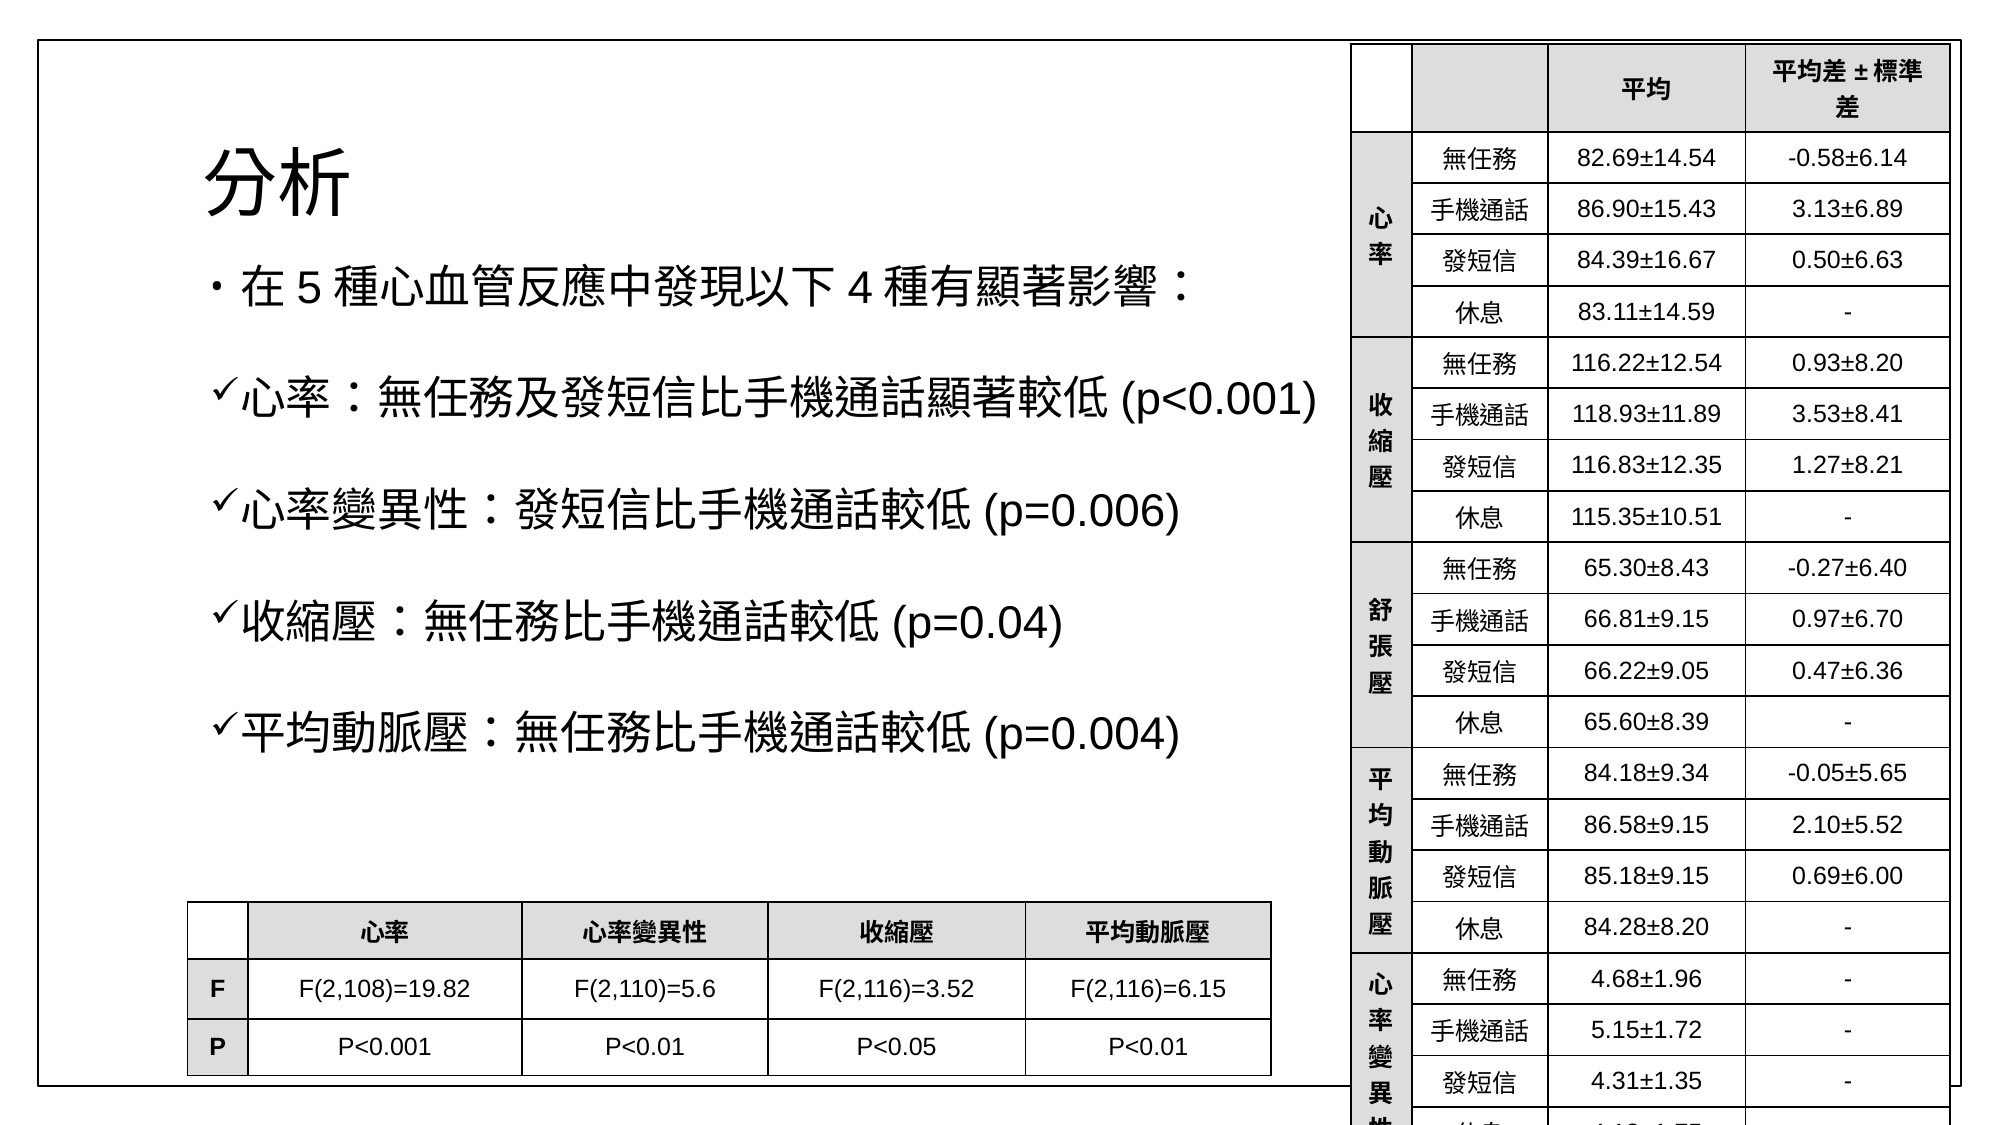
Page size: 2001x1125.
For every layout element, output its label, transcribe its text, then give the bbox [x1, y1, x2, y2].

table_cell 2.10±5.52 [1746, 800, 1949, 849]
table_cell -0.05±5.65 [1746, 748, 1949, 798]
table_header 平均動脈壓 [1026, 903, 1270, 958]
table_cell 116.83±12.35 [1549, 440, 1745, 490]
table_cell 115.35±10.51 [1549, 492, 1745, 541]
table_cell 65.60±8.39 [1549, 697, 1745, 747]
table_header 收縮壓 [769, 903, 1025, 958]
table_cell 無任務 [1413, 338, 1547, 387]
table_cell P [188, 1020, 247, 1075]
table_cell P<0.01 [523, 1020, 767, 1075]
table_cell 0.93±8.20 [1746, 338, 1949, 387]
table_cell F(2,110)=5.6 [523, 960, 767, 1018]
table_cell 心 率 變 異 性 [1352, 954, 1411, 1125]
table_cell 休息 [1413, 492, 1547, 541]
table_cell 手機通話 [1413, 594, 1547, 644]
table_cell 手機通話 [1413, 184, 1547, 233]
table_cell 發短信 [1413, 1056, 1547, 1106]
table_cell - [1746, 1005, 1949, 1055]
table_cell 83.11±14.59 [1549, 287, 1745, 336]
table_cell 82.69±14.54 [1549, 133, 1745, 182]
table_cell 4.68±1.96 [1549, 954, 1745, 1003]
table_cell 3.13±6.89 [1746, 184, 1949, 233]
table_cell F(2,116)=3.52 [769, 960, 1025, 1018]
table_cell - [1746, 697, 1949, 747]
table_cell 84.39±16.67 [1549, 235, 1745, 285]
title 分析 [187, 99, 1350, 222]
table_cell 66.22±9.05 [1549, 646, 1745, 695]
table_cell - [1746, 954, 1949, 1003]
table_header 心率變異性 [523, 903, 767, 958]
table_cell F(2,116)=6.15 [1026, 960, 1270, 1018]
table_cell 0.69±6.00 [1746, 851, 1949, 901]
table_cell 發短信 [1413, 440, 1547, 490]
table_header 平均 [1549, 45, 1745, 131]
table_cell 4.18±1.75 [1549, 1108, 1745, 1125]
table_cell - [1746, 902, 1949, 952]
table_cell 休息 [1413, 287, 1547, 336]
table_cell P<0.05 [769, 1020, 1025, 1075]
table_header 心率 [249, 903, 521, 958]
table_cell 1.27±8.21 [1746, 440, 1949, 490]
table_cell 65.30±8.43 [1549, 543, 1745, 593]
table_cell 116.22±12.54 [1549, 338, 1745, 387]
table_cell 86.90±15.43 [1549, 184, 1745, 233]
table_cell 平 均 動 脈 壓 [1352, 748, 1411, 952]
table_cell 發短信 [1413, 646, 1547, 695]
table_cell 84.18±9.34 [1549, 748, 1745, 798]
table_cell 無任務 [1413, 748, 1547, 798]
table_cell 發短信 [1413, 851, 1547, 901]
table_cell 休息 [1413, 697, 1547, 747]
table_cell 66.81±9.15 [1549, 594, 1745, 644]
table_cell 5.15±1.72 [1549, 1005, 1745, 1055]
table_cell -0.58±6.14 [1746, 133, 1949, 182]
table_header [1413, 45, 1547, 131]
table_cell P<0.01 [1026, 1020, 1270, 1075]
table_cell 收 縮 壓 [1352, 338, 1411, 541]
table_cell 無任務 [1413, 543, 1547, 593]
table_cell - [1746, 287, 1949, 336]
table_cell 4.31±1.35 [1549, 1056, 1745, 1106]
table_header 平均差±標準差 [1746, 45, 1949, 131]
table_cell 手機通話 [1413, 1005, 1547, 1055]
table_cell F [188, 960, 247, 1018]
table_cell 舒 張 壓 [1352, 543, 1411, 747]
table_cell 118.93±11.89 [1549, 389, 1745, 439]
table_cell 0.97±6.70 [1746, 594, 1949, 644]
table_cell 心 率 [1352, 133, 1411, 336]
table_cell 84.28±8.20 [1549, 902, 1745, 952]
table_cell 休息 [1413, 1108, 1547, 1125]
table_cell P<0.001 [249, 1020, 521, 1075]
table_cell 3.53±8.41 [1746, 389, 1949, 439]
table_cell 無任務 [1413, 133, 1547, 182]
table_cell - [1746, 492, 1949, 541]
list 在5種心血管反應中發現以下4種有顯著影響： 心率：無任務及發短信比手機通話顯著較低(p<0.001) 心率變異性：發短信比手機通話較低(p=0.006) 收縮壓：無任務比手機通話較低(p=0.04) 平均動脈壓：無任務比手機通話較低(p=0.004) [187, 222, 1350, 1081]
table_header [188, 903, 247, 958]
table_cell - [1746, 1056, 1949, 1106]
table_cell 休息 [1413, 902, 1547, 952]
table_cell 0.47±6.36 [1746, 646, 1949, 695]
table_cell 0.50±6.63 [1746, 235, 1949, 285]
table_cell 發短信 [1413, 235, 1547, 285]
table_header [1352, 45, 1411, 131]
table_cell -0.27±6.40 [1746, 543, 1949, 593]
table_cell 86.58±9.15 [1549, 800, 1745, 849]
table_cell 手機通話 [1413, 389, 1547, 439]
table_cell F(2,108)=19.82 [249, 960, 521, 1018]
table_cell 85.18±9.15 [1549, 851, 1745, 901]
table_cell - [1746, 1108, 1949, 1125]
table_cell 無任務 [1413, 954, 1547, 1003]
table_cell 手機通話 [1413, 800, 1547, 849]
